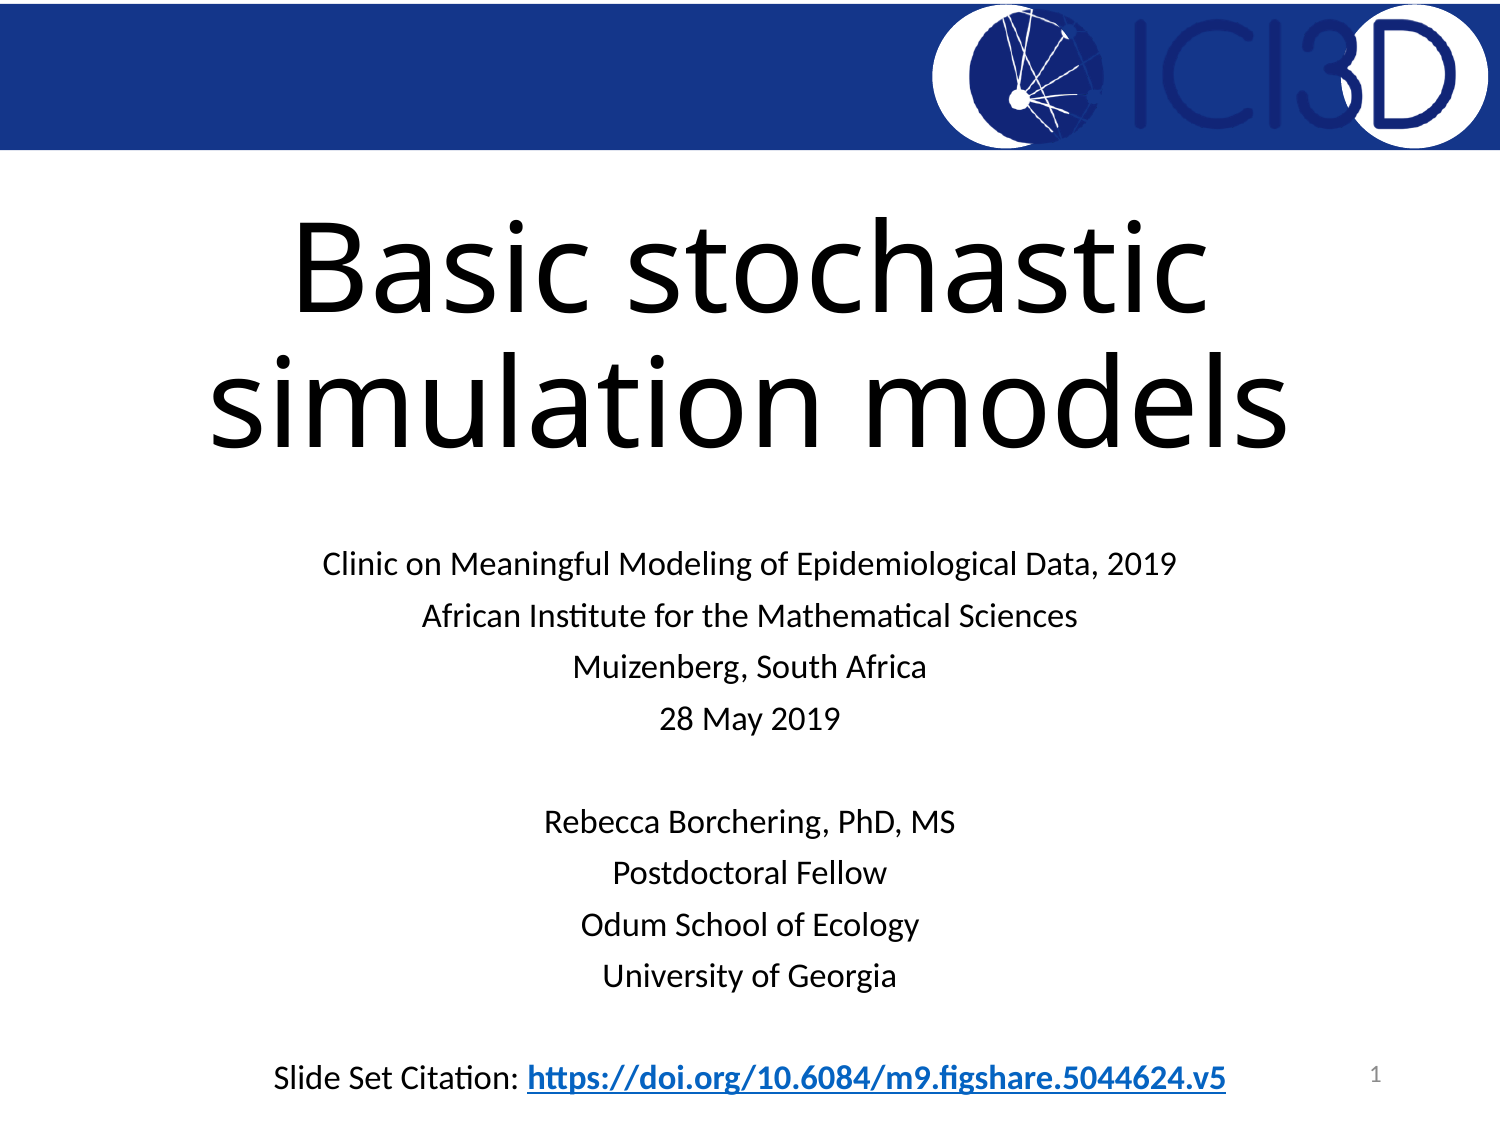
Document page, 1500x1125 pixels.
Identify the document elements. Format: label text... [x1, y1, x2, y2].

title Basic stochastic simulation models [112, 90, 1388, 482]
subtitle Clinic on Meaningful Modeling of Epidemiological Data, 2019 African Institute for the Mathematical Sciences Muizenberg, South Africa 28 May 2019 Rebecca Borchering, PhD, MS Postdoctoral Fellow Odum School of Ecology University of Georgia Slide Set Citation: https://doi.org/10.6084/m9.figshare.5044624.v5 [187, 538, 1313, 1107]
picture [955, 3, 1470, 152]
slide_number 1 [1059, 1042, 1397, 1103]
